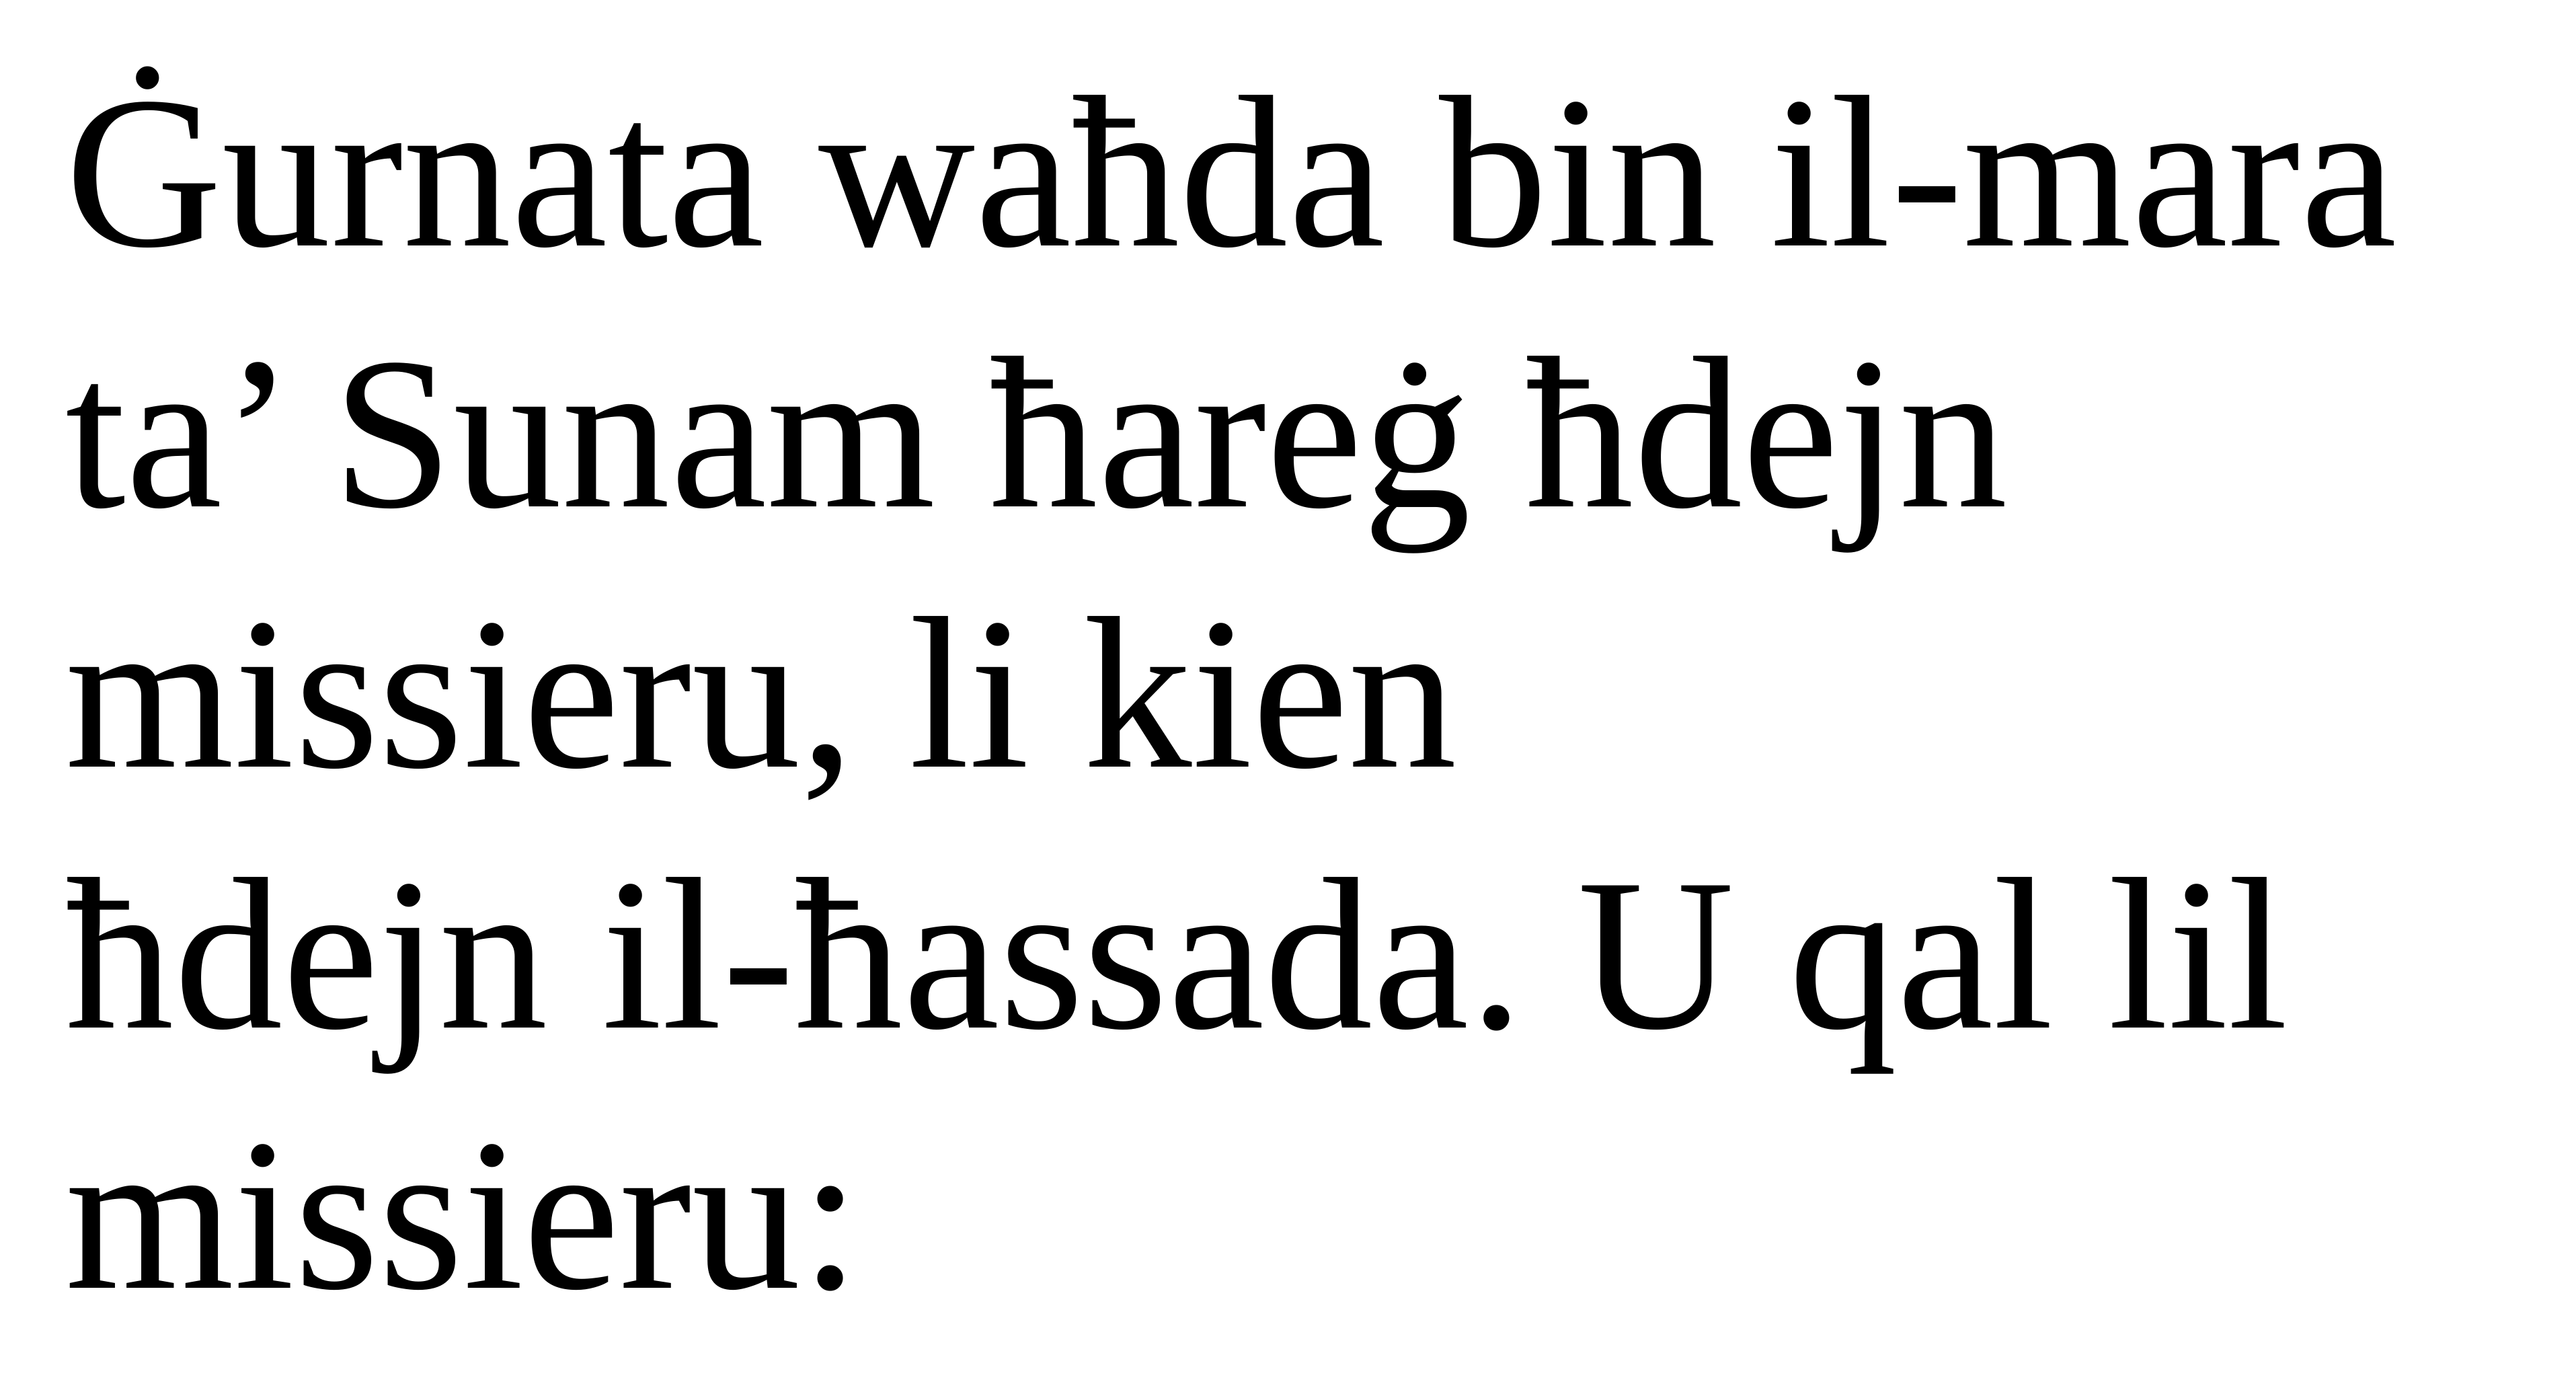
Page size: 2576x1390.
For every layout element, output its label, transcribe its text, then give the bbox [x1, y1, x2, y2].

text_box Ġurnata waħda bin il-mara ta’ Sunam ħareġ ħdejn missieru, li kien ħdejn il-ħassada. U qal lil missieru: [42, 17, 2541, 1343]
